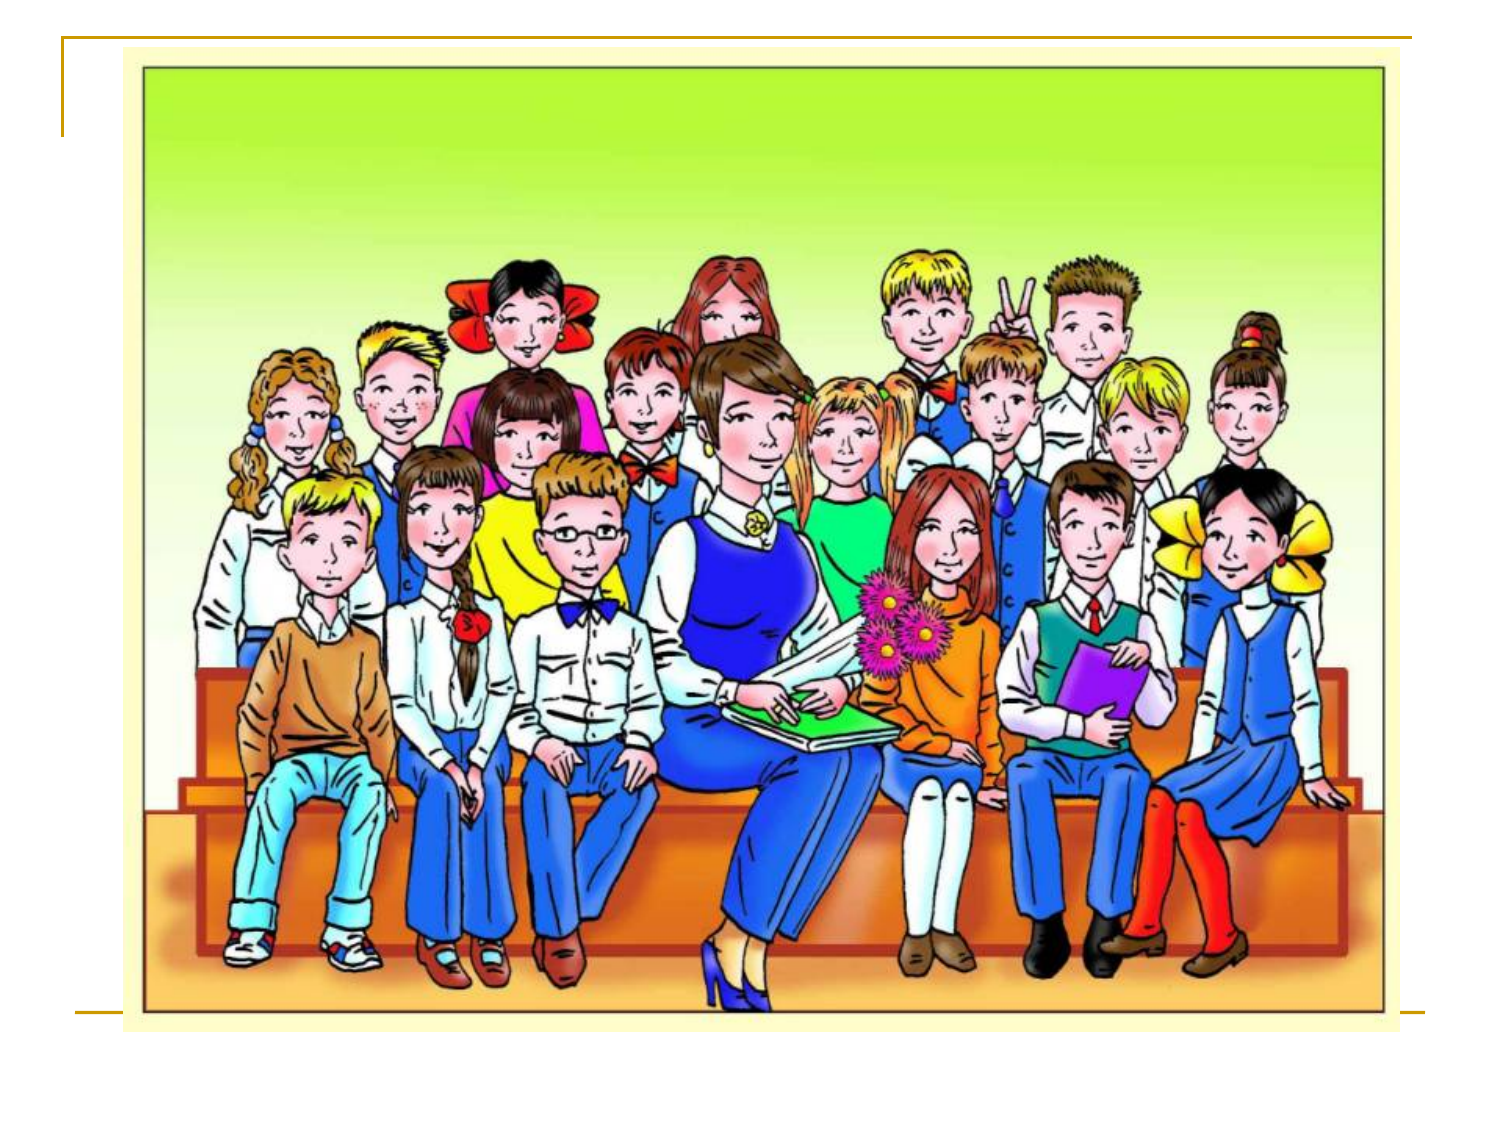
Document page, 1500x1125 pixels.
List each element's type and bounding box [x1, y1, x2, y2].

picture [123, 47, 1400, 1032]
